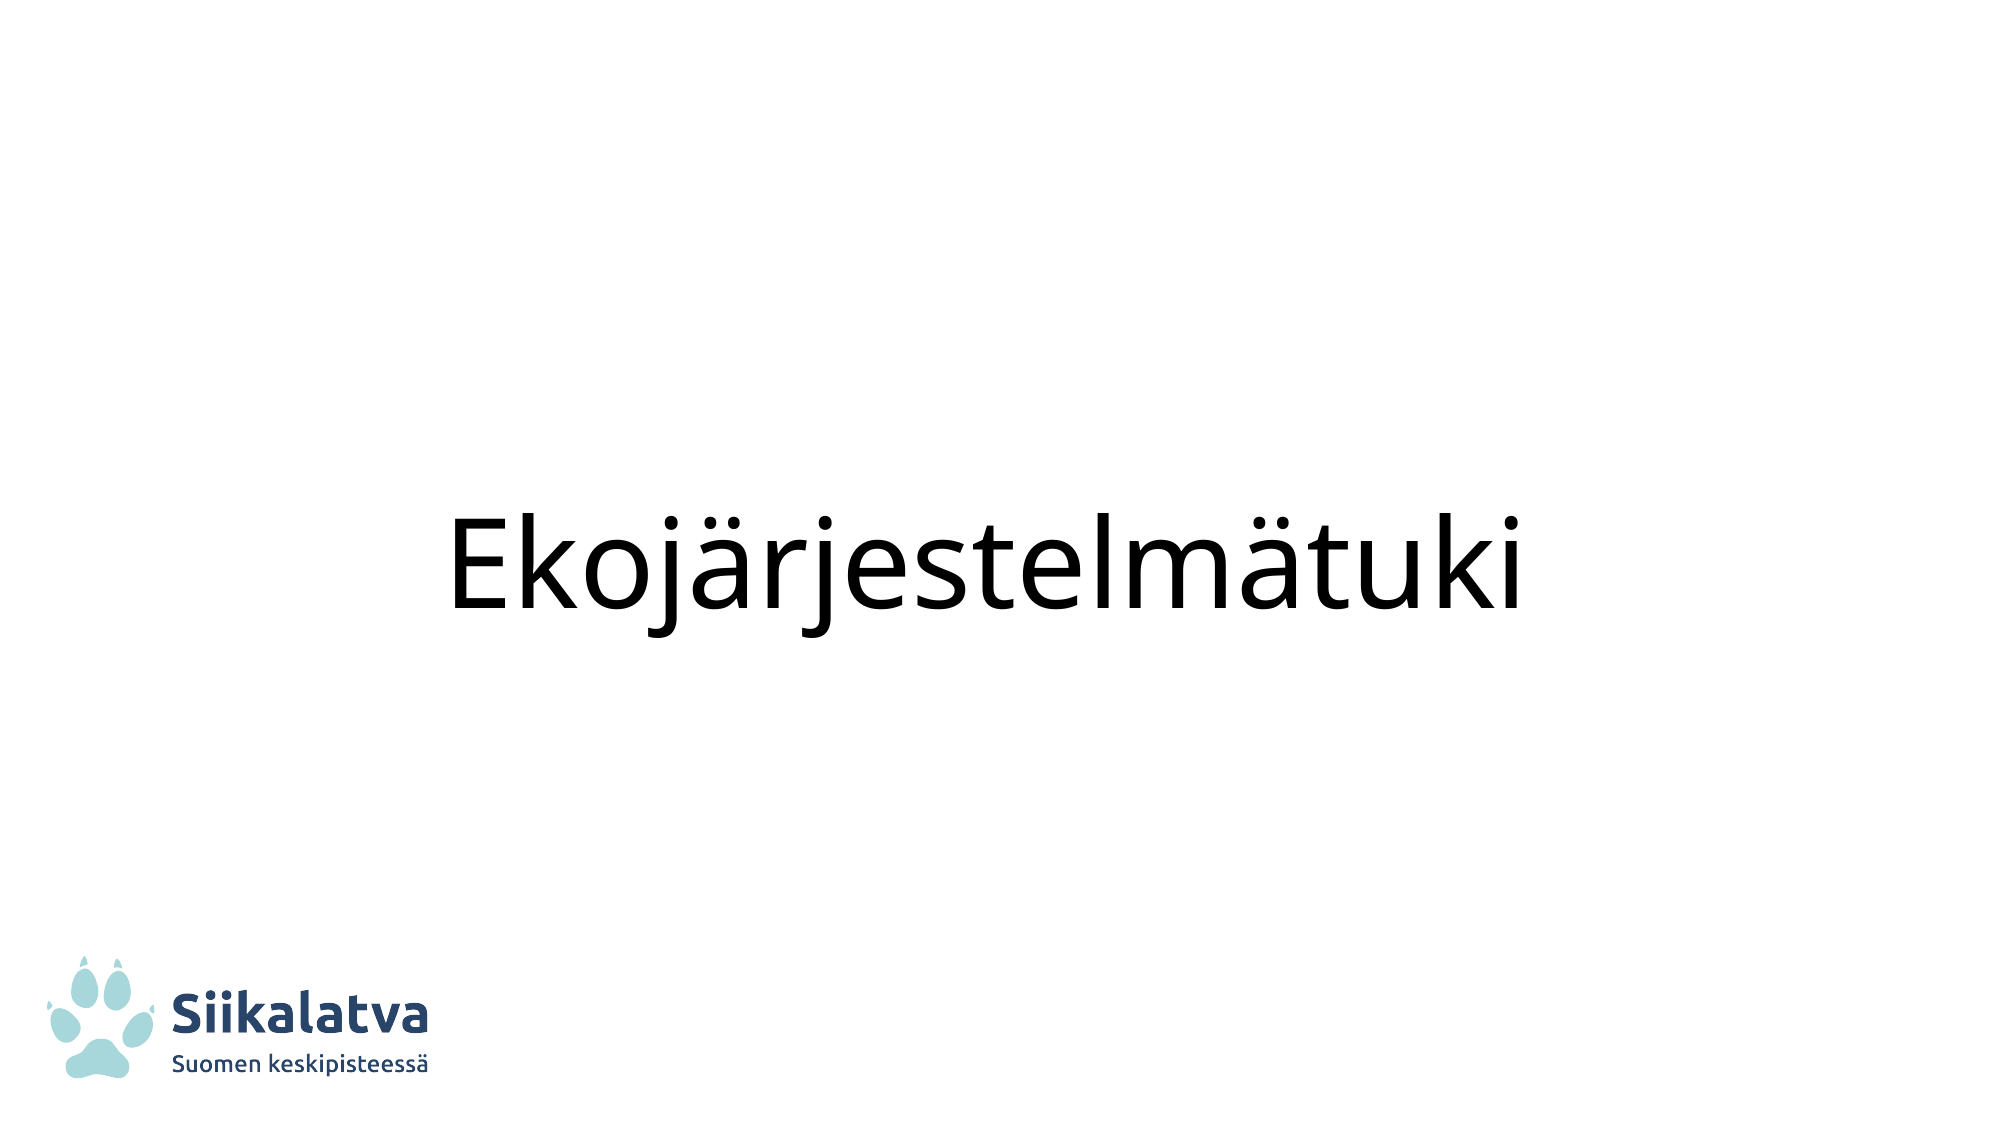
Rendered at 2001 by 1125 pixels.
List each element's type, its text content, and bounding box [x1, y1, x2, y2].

title Ekojärjestelmätuki [236, 251, 1737, 644]
picture [0, 909, 474, 1125]
